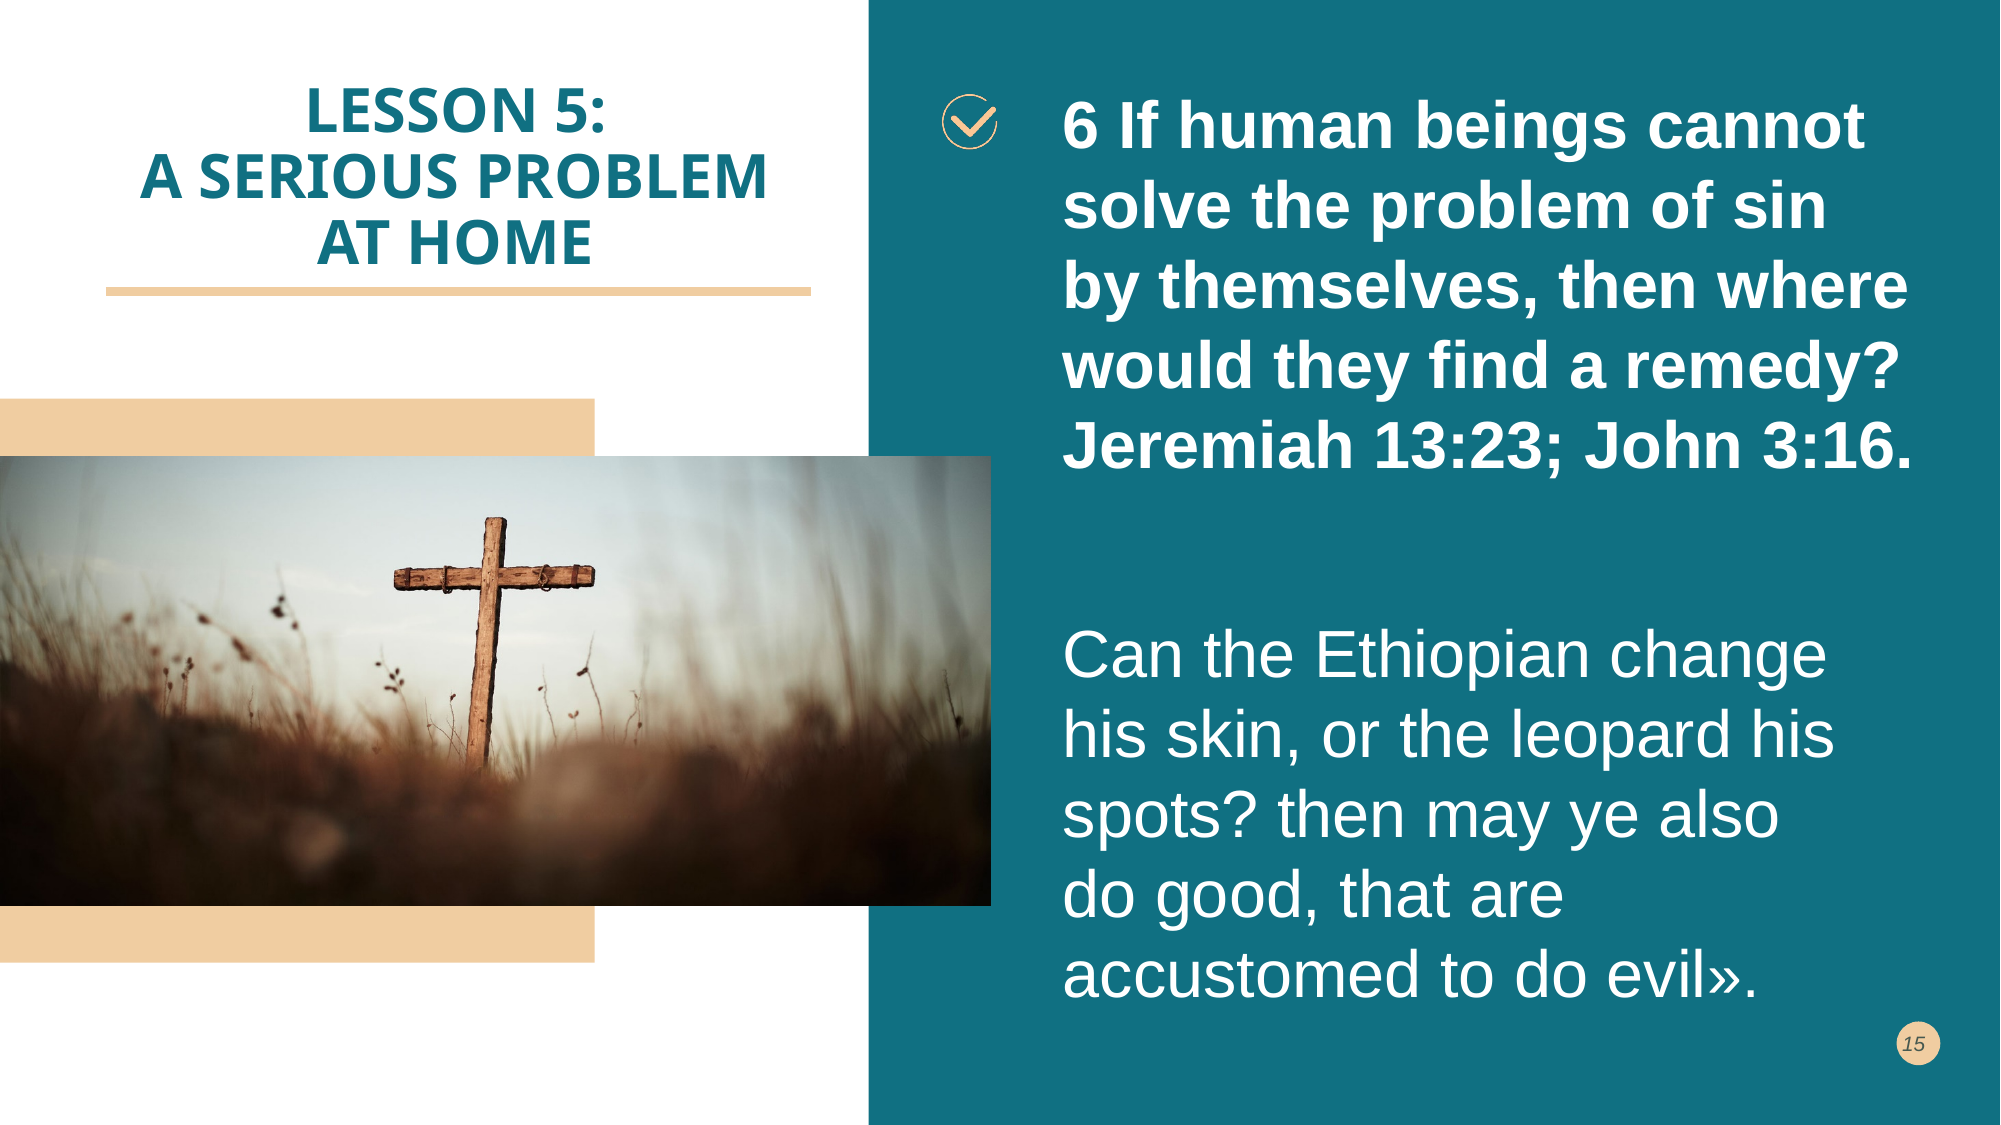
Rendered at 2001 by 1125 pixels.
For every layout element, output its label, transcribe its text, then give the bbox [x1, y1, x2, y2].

title LESSON 5: A SERIOUS PROBLEM AT HOME [86, 71, 825, 286]
picture [922, 74, 1017, 169]
picture [0, 456, 991, 906]
text_box 6 If human beings cannot solve the problem of sin by themselves, then where would they find a remedy? Jeremiah 13:23; John 3:16. [1047, 74, 1940, 489]
text_box Can the Ethiopian change his skin, or the leopard his spots? then may ye also do good, that are accustomed to do evil». [1047, 603, 1882, 1018]
slide_number 15 [1881, 1012, 1940, 1073]
